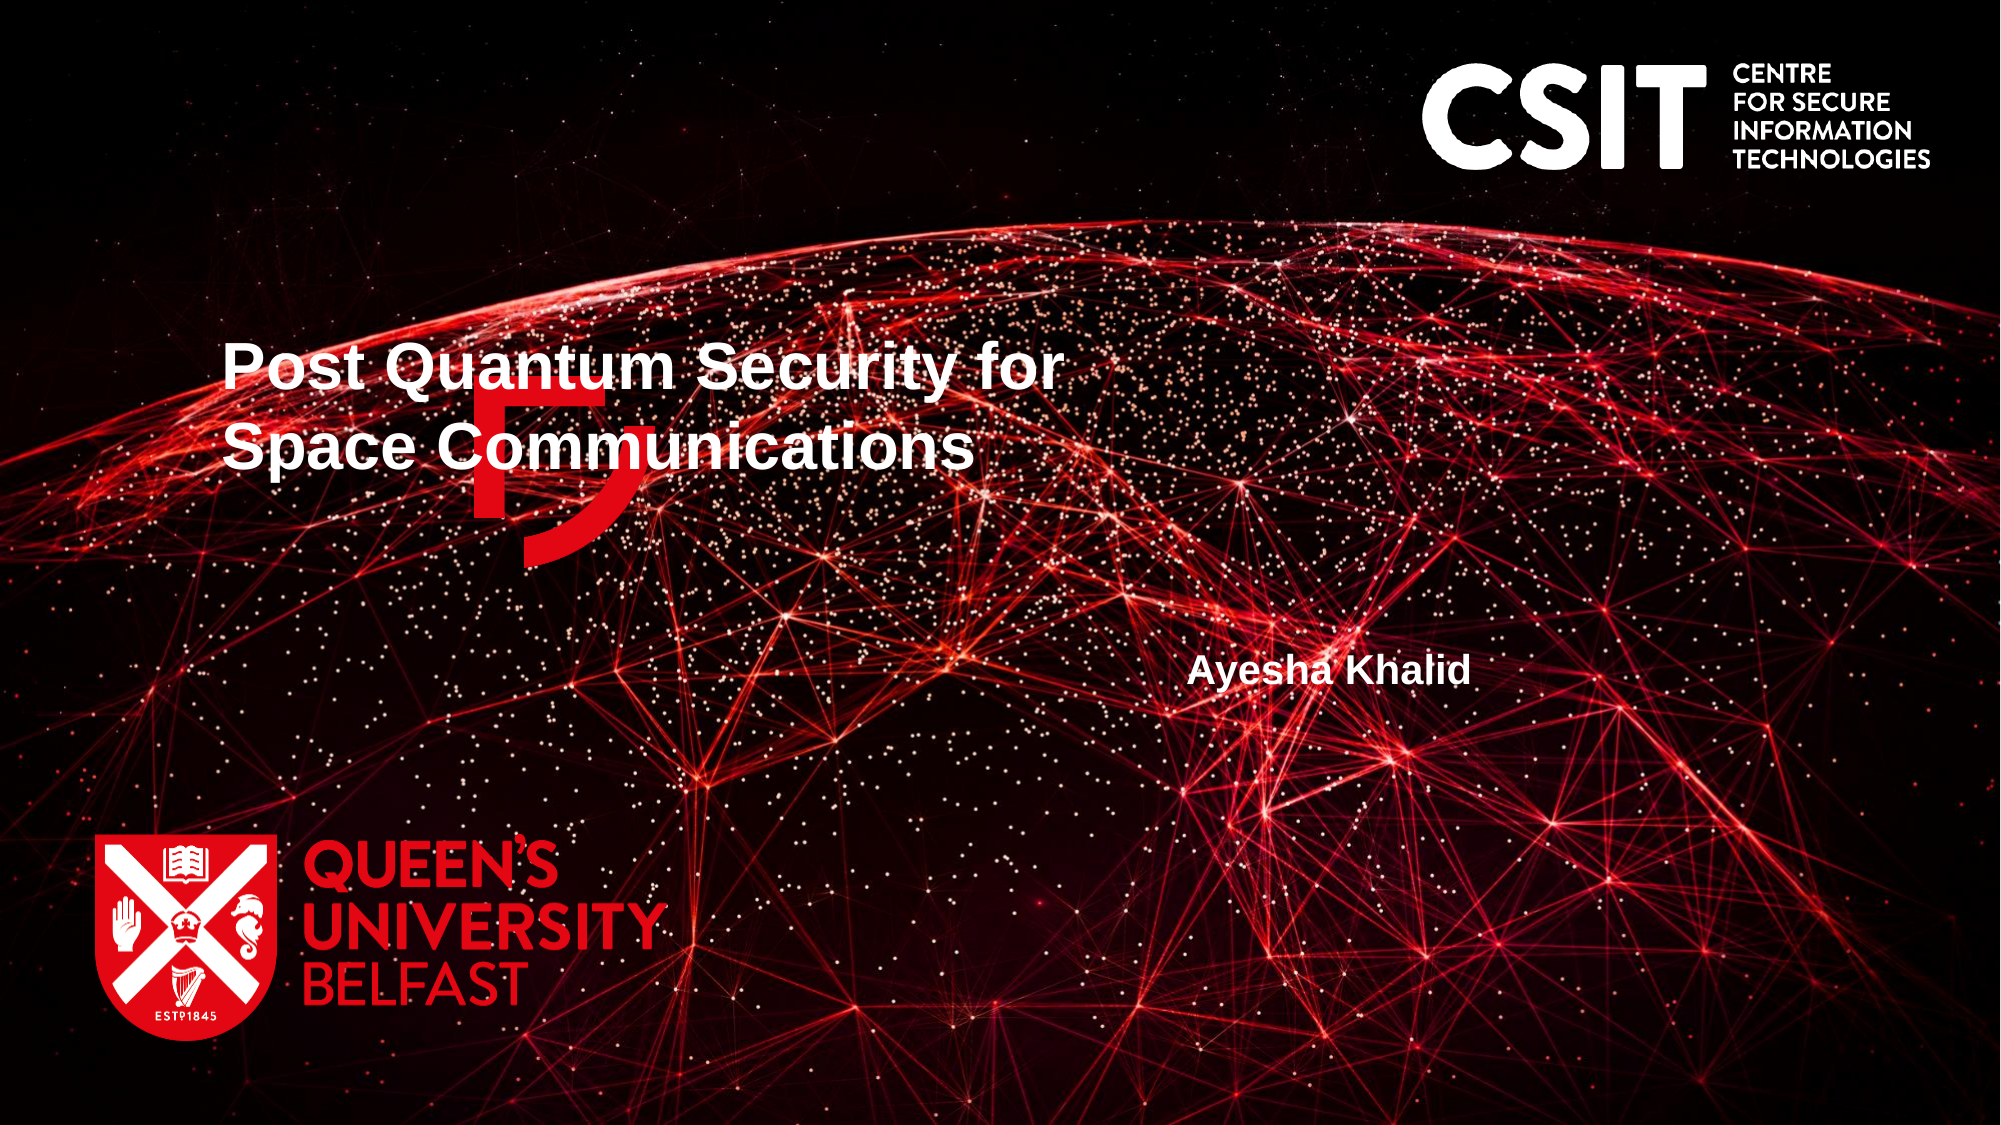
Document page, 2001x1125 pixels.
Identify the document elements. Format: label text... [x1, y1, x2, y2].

picture [0, 0, 2001, 1125]
list Post Quantum Security for Space Communications [174, 281, 1137, 515]
text_box Ayesha Khalid [1171, 635, 1886, 696]
text_box [1190, 916, 1905, 982]
